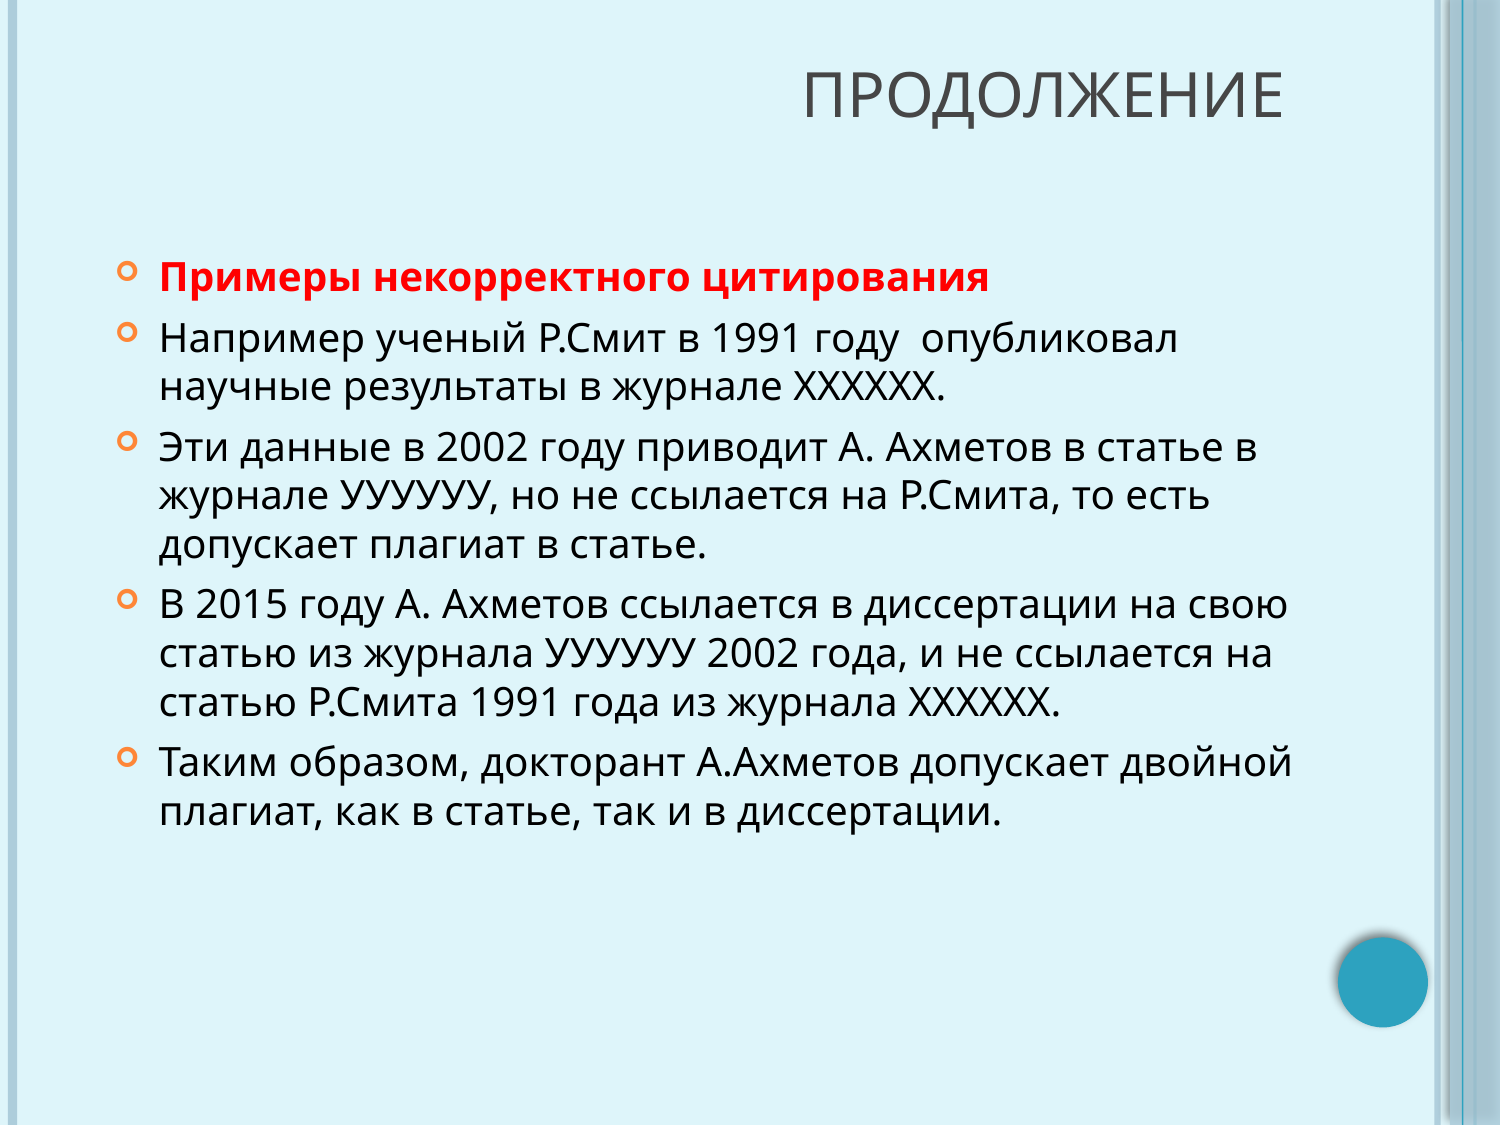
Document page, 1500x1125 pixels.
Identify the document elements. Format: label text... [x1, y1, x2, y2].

title продолжение [75, 45, 1300, 138]
list Примеры некорректного цитирования Например ученый Р.Смит в 1991 году опубликовал научные результаты в журнале ХХХХХХ. Эти данные в 2002 году приводит А. Ахметов в статье в журнале УУУУУУ, но не ссылается на Р.Смита, то есть допускает плагиат в статье. В 2015 году А. Ахметов ссылается в диссертации на свою статью из журнала УУУУУУ 2002 года, и не ссылается на статью Р.Смита 1991 года из журнала ХХХХХХ. Таким образом, докторант А.Ахметов допускает двойной плагиат, как в статье, так и в диссертации. [100, 243, 1378, 846]
